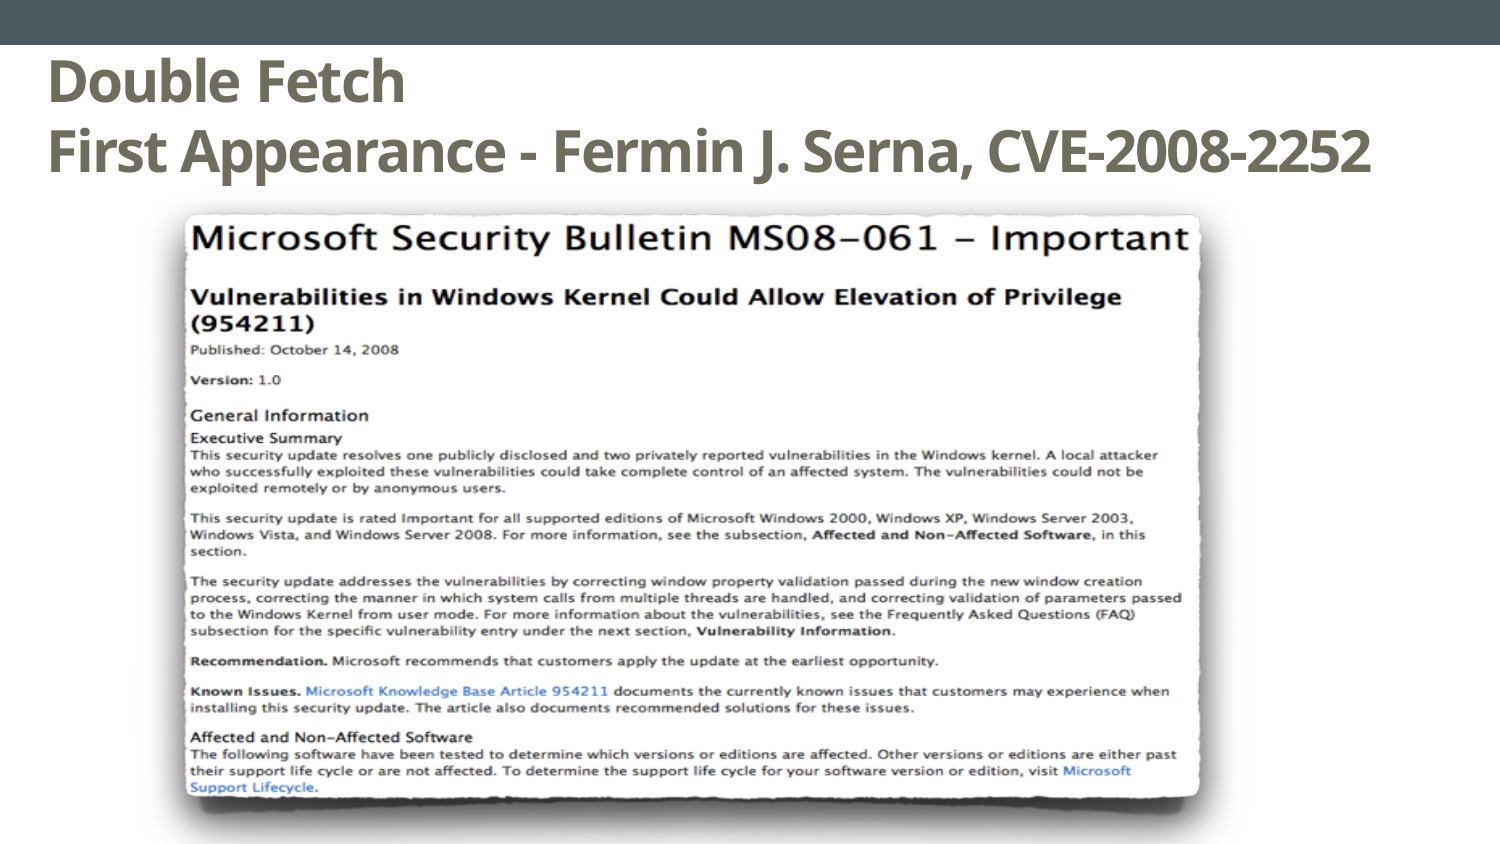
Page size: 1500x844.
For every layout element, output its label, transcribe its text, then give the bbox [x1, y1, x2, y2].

title Double Fetch First Appearance - Fermin J. Serna, CVE-2008-2252 [31, 53, 1457, 175]
picture [143, 179, 1240, 832]
